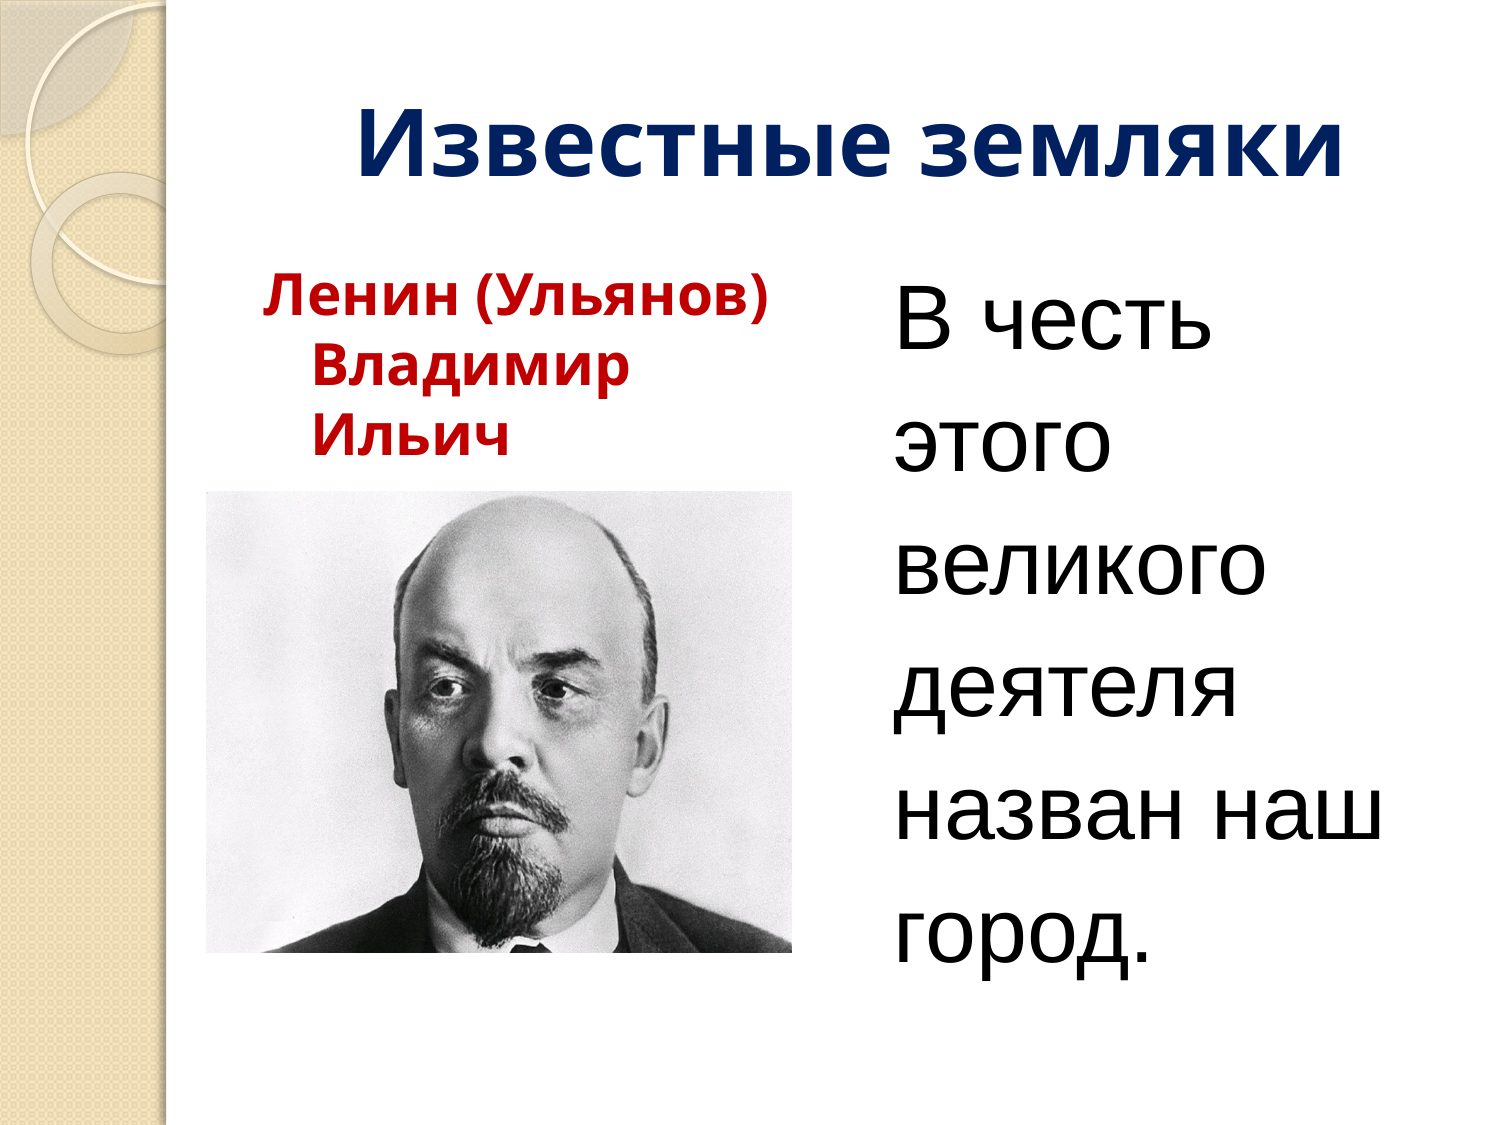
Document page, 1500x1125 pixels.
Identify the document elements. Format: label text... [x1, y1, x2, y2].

list Ленин (Ульянов) Владимир Ильич [235, 249, 836, 1015]
title Известные земляки [235, 45, 1466, 233]
picture [206, 491, 792, 953]
list В честь этого великого деятеля назван наш город. [865, 249, 1466, 1015]
